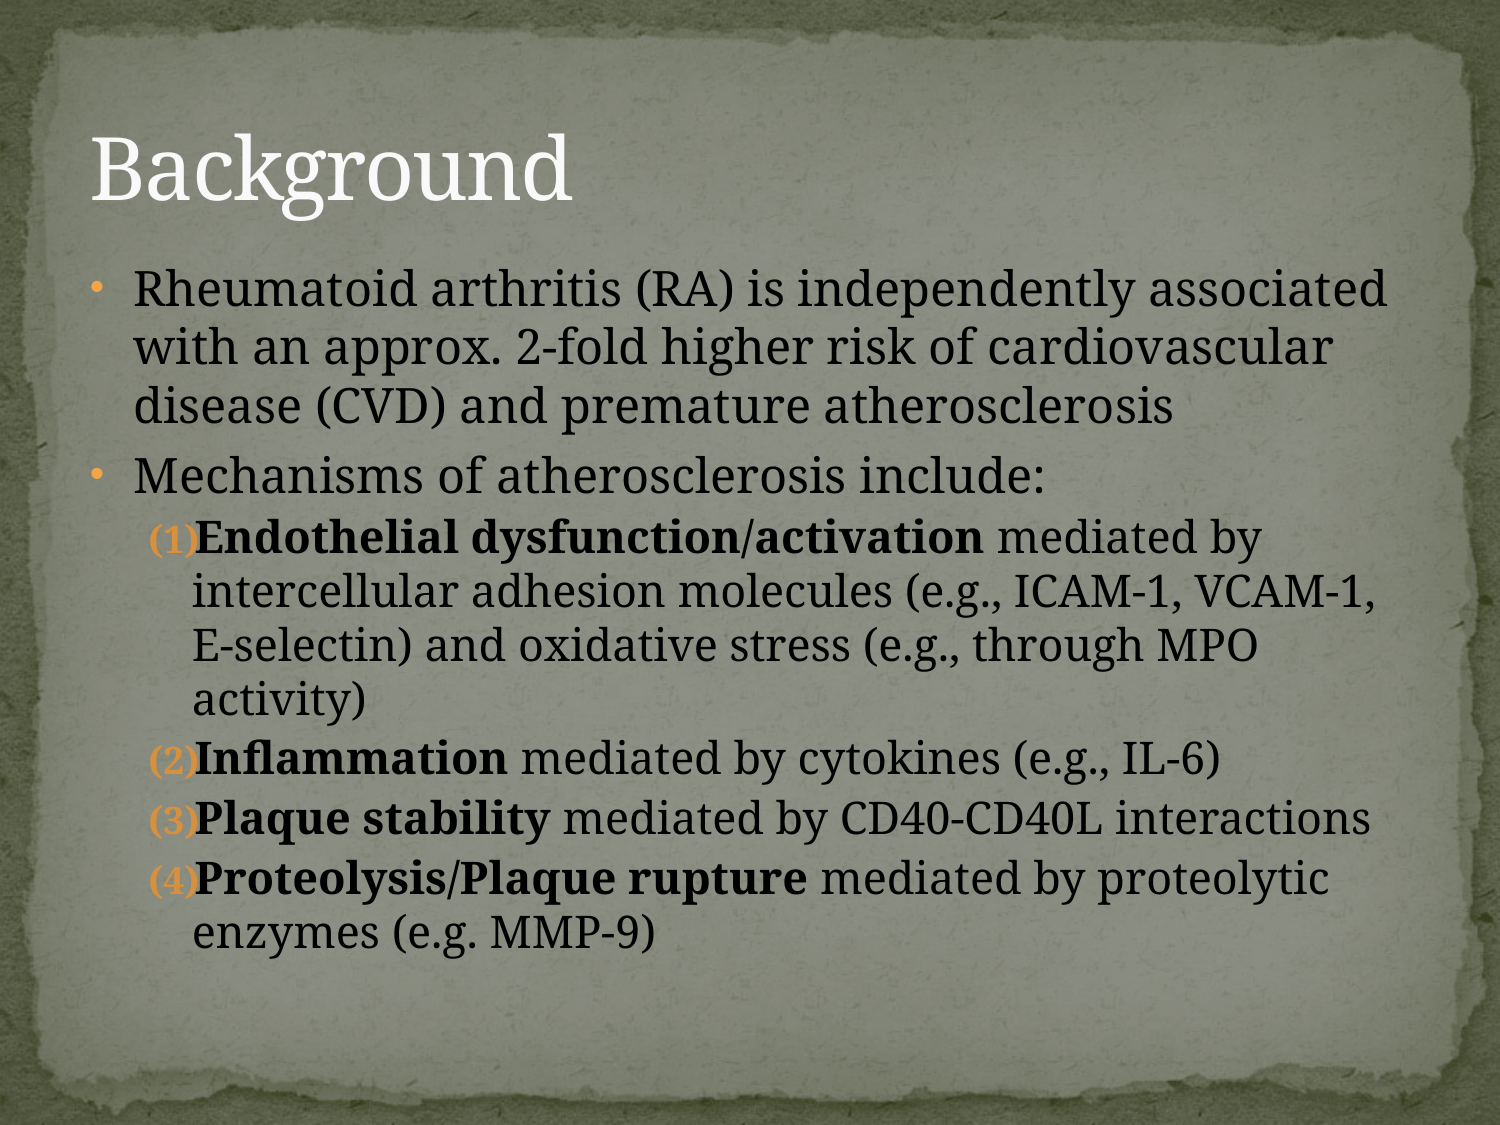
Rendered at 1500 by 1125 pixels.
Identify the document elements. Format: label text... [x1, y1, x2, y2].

list Rheumatoid arthritis (RA) is independently associated with an approx. 2-fold higher risk of cardiovascular disease (CVD) and premature atherosclerosis Mechanisms of atherosclerosis include: Endothelial dysfunction/activation mediated by intercellular adhesion molecules (e.g., ICAM-1, VCAM-1, E-selectin) and oxidative stress (e.g., through MPO activity) Inflammation mediated by cytokines (e.g., IL-6) Plaque stability mediated by CD40-CD40L interactions Proteolysis/Plaque rupture mediated by proteolytic enzymes (e.g. MMP-9) [75, 249, 1425, 1050]
title Background [74, 24, 1425, 225]
